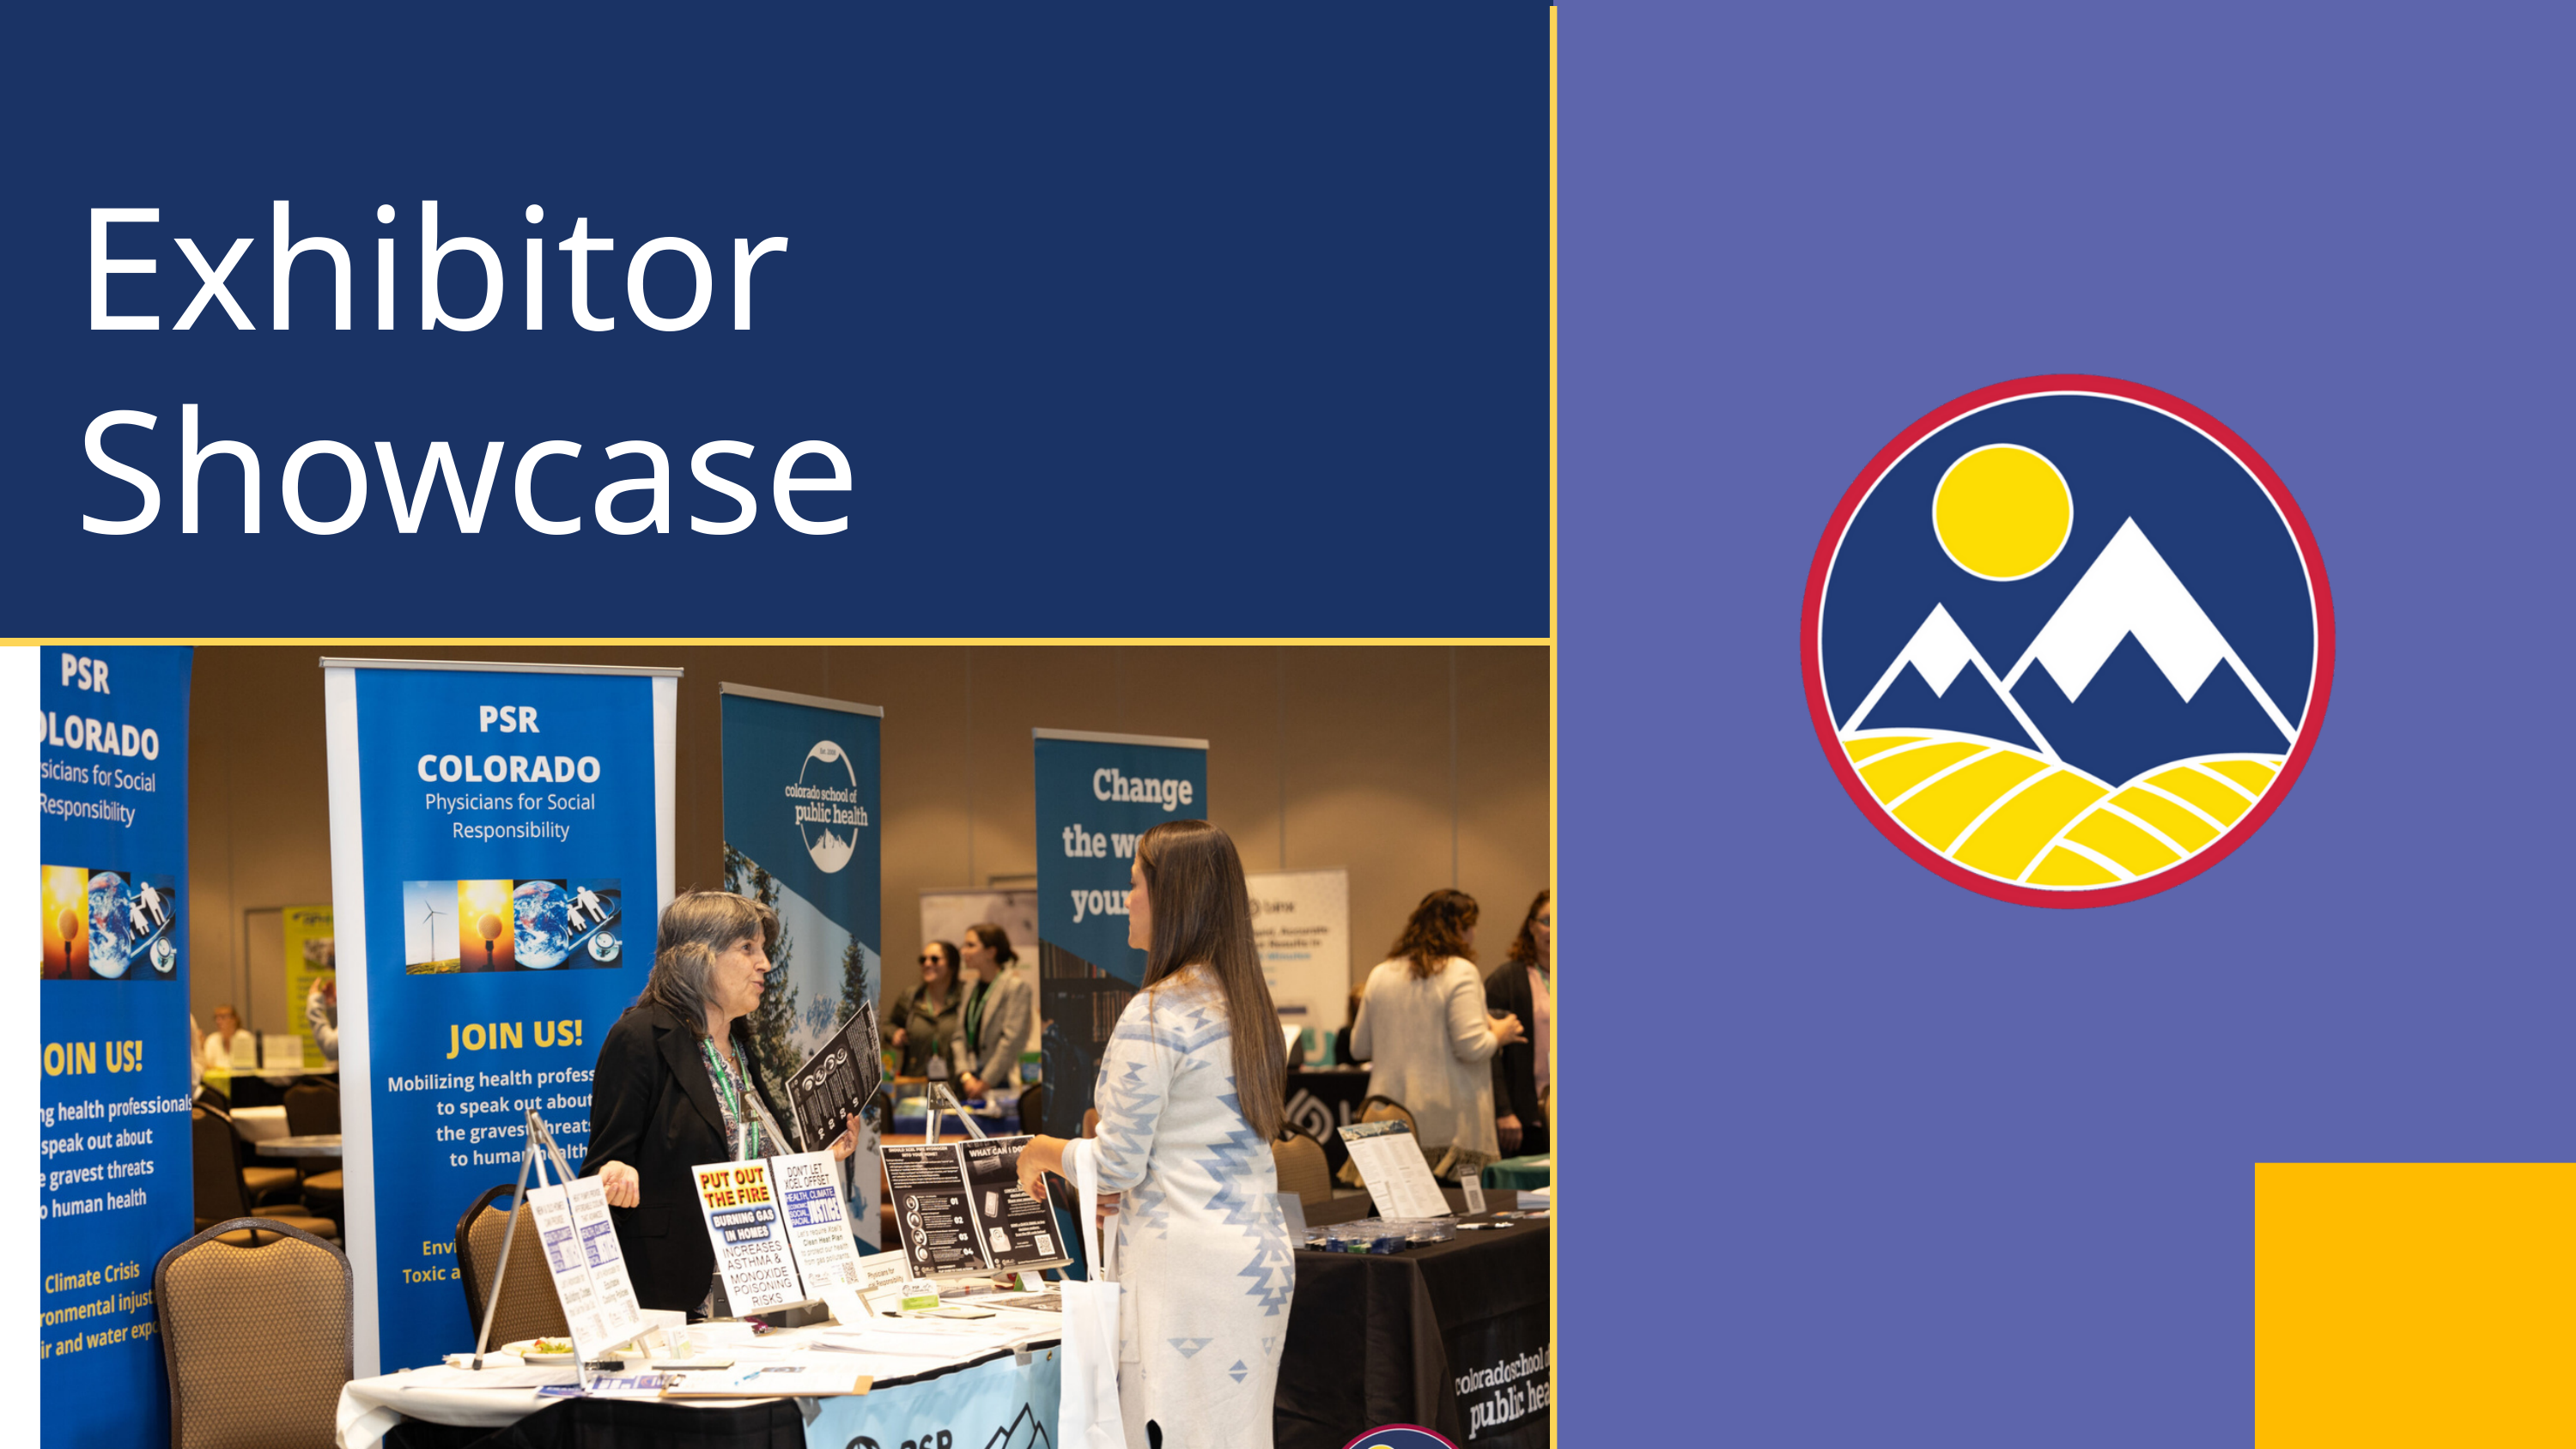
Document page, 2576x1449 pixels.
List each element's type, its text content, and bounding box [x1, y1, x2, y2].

text_box [2255, 1162, 2576, 1449]
text_box [0, 0, 1553, 638]
text_box Exhibitor Showcase [75, 160, 1399, 568]
text_box [1741, 365, 2389, 919]
text_box [0, 638, 1550, 646]
text_box [1553, 0, 2576, 1449]
text_box [1549, 6, 1558, 1449]
text_box [39, 646, 1550, 1449]
